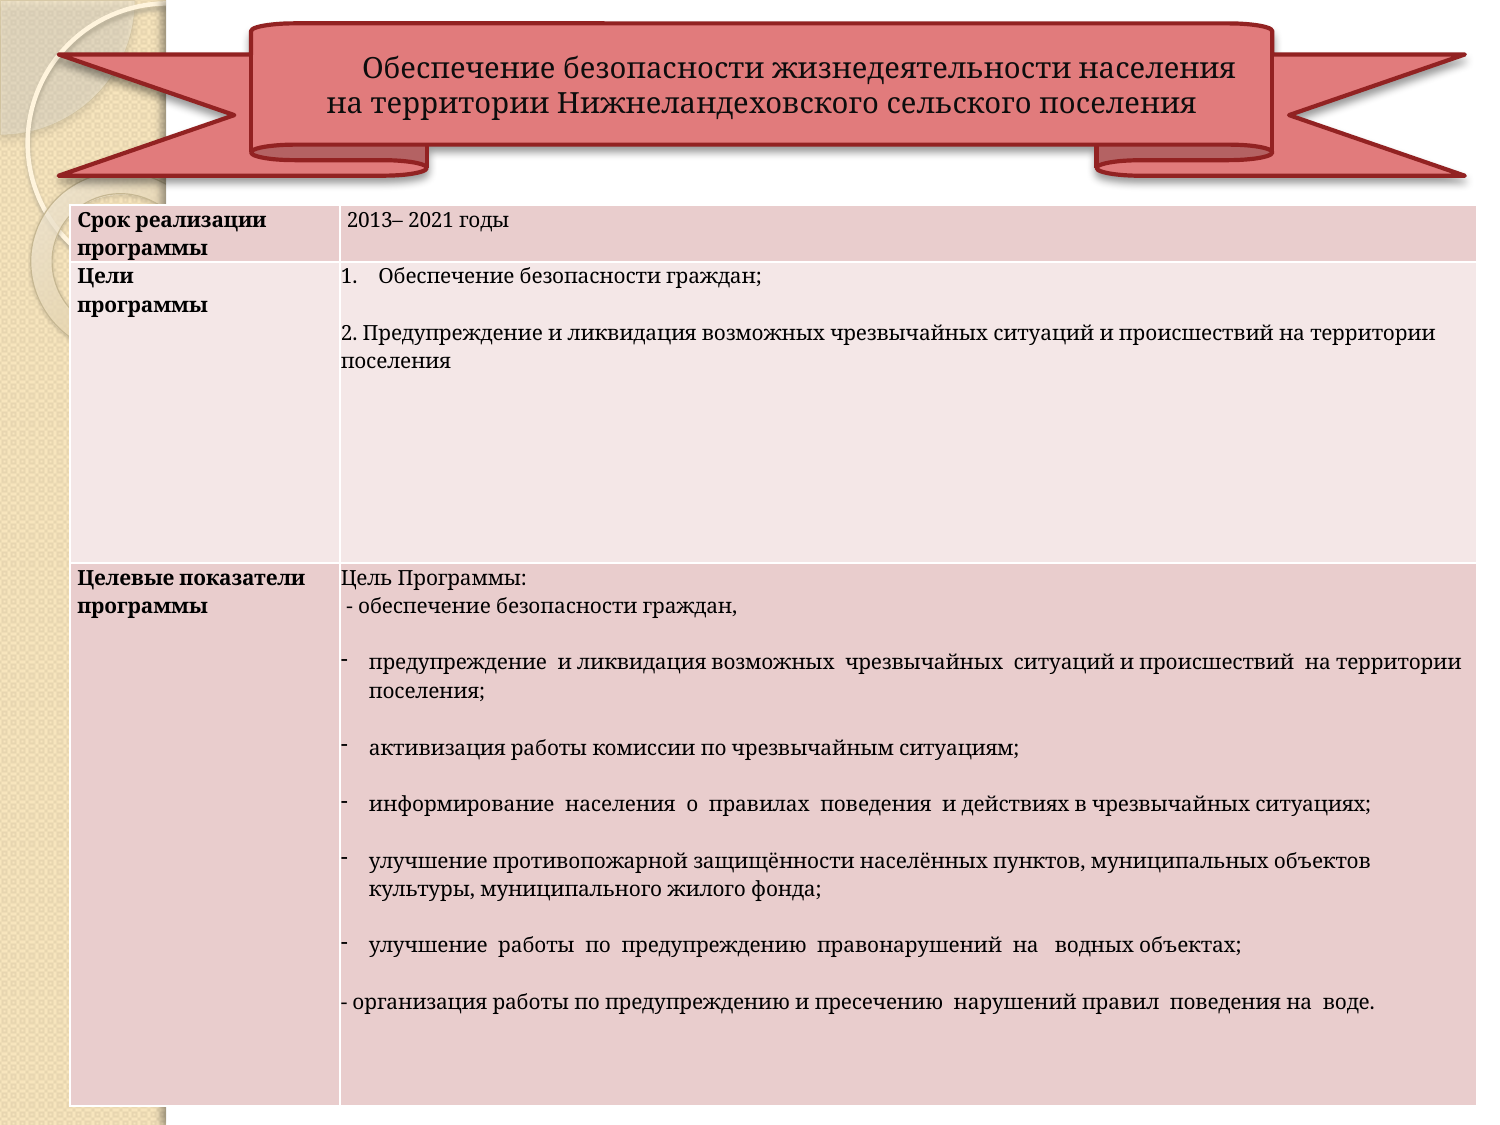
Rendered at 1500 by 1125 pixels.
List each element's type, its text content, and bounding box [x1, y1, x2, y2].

text_box Обеспечение безопасности жизнедеятельности населения на территории Нижнеландеховского сельского поселения [56, 21, 1467, 178]
table_cell Цели программы [71, 263, 339, 562]
table_cell Целевые показатели программы [71, 564, 339, 1105]
table_header Срок реализации программы [71, 206, 339, 261]
table_cell Обеспечение безопасности граждан; 2. Предупреждение и ликвидация возможных чрезвычайных ситуаций и происшествий на территории поселения [341, 263, 1476, 562]
table_header 2013– 2021 годы [341, 206, 1476, 261]
table_cell Цель Программы: - обеспечение безопасности граждан, предупреждение и ликвидация возможных чрезвычайных ситуаций и происшествий на территории поселения; активизация работы комиссии по чрезвычайным ситуациям; информирование населения о правилах поведения и действиях в чрезвычайных ситуациях; улучшение противопожарной защищённости населённых пунктов, муниципальных объектов культуры, муниципального жилого фонда; улучшение работы по предупреждению правонарушений на водных объектах; - организация работы по предупреждению и пресечению нарушений правил поведения на воде. [341, 564, 1476, 1105]
